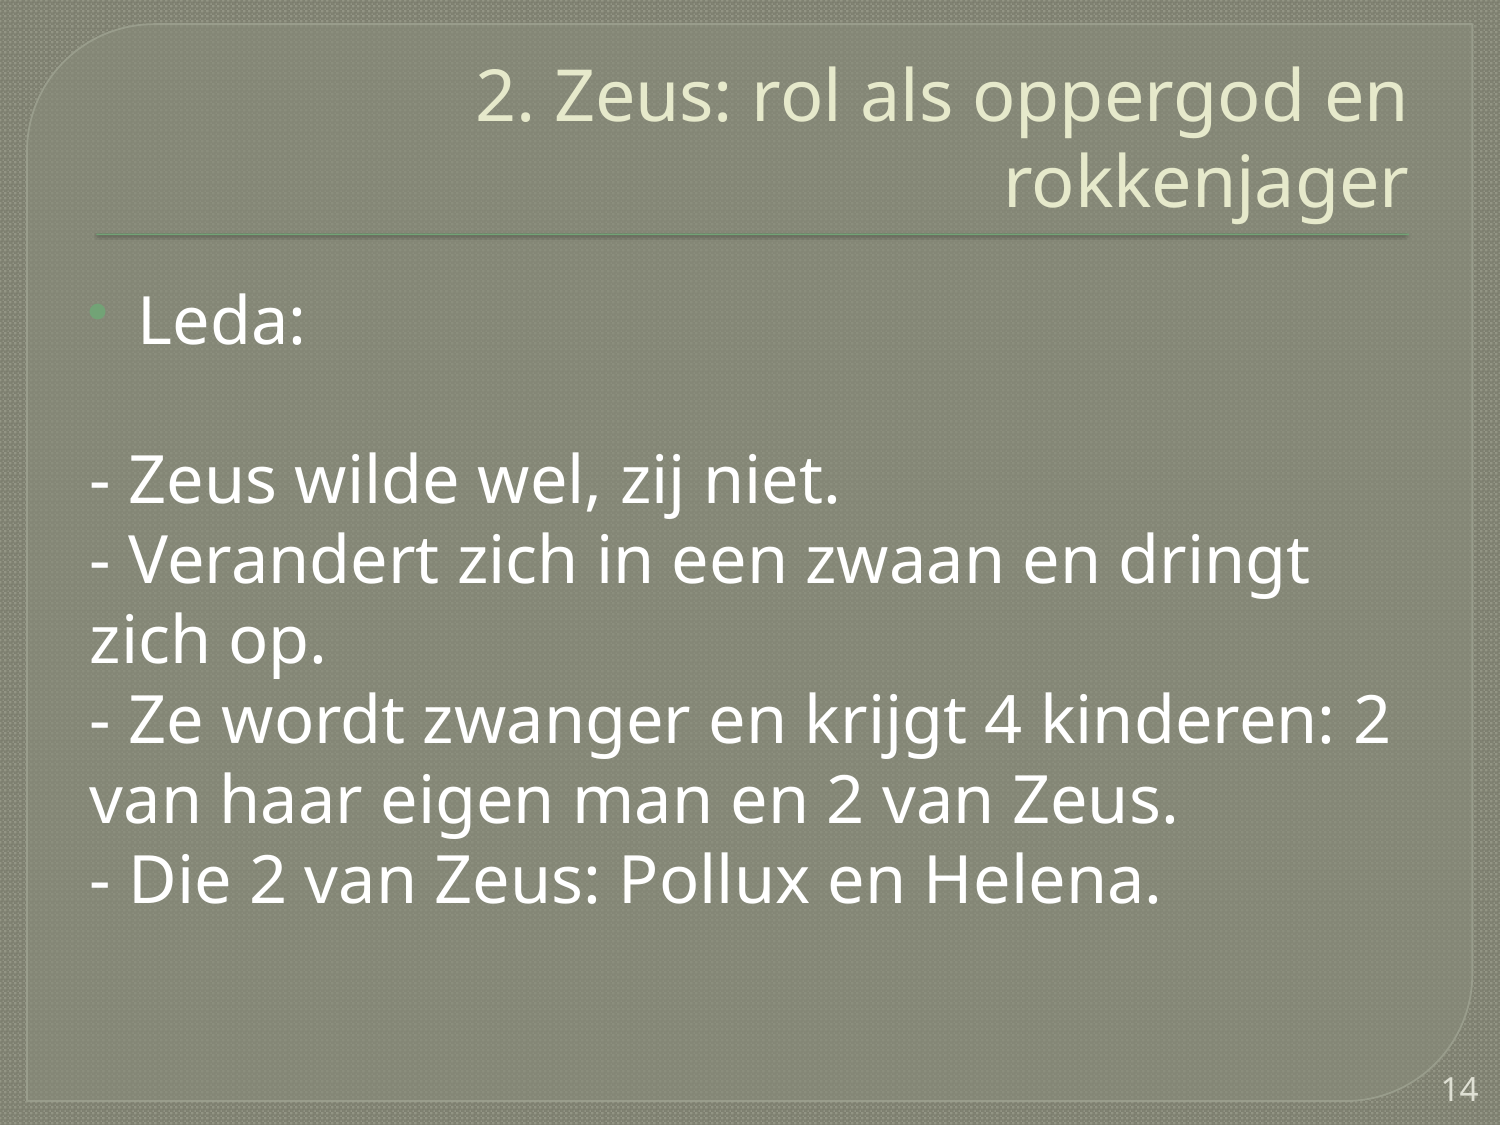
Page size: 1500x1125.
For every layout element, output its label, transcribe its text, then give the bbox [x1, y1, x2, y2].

list Leda: - Zeus wilde wel, zij niet. - Verandert zich in een zwaan en dringt zich op. - Ze wordt zwanger en krijgt 4 kinderen: 2 van haar eigen man en 2 van Zeus. - Die 2 van Zeus: Pollux en Helena. [75, 270, 1425, 1013]
slide_number 14 [1417, 1068, 1494, 1114]
title 2. Zeus: rol als oppergod en rokkenjager [75, 41, 1425, 230]
